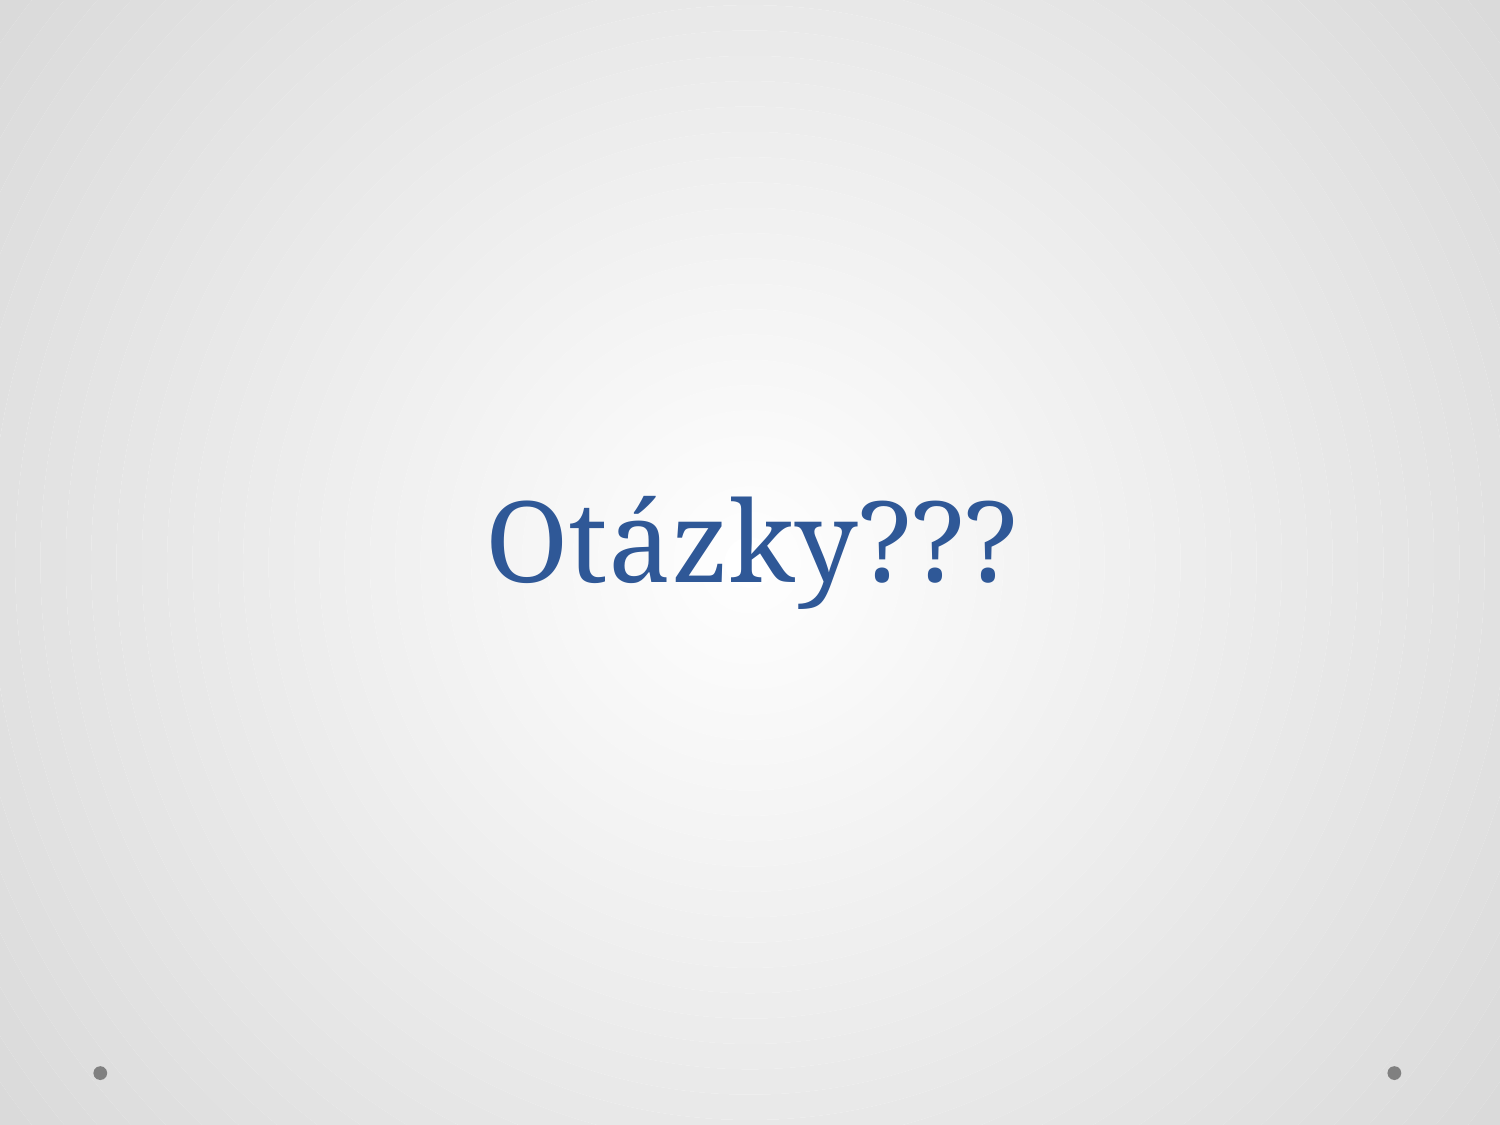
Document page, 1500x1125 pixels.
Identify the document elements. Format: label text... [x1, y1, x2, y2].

title Otázky??? [76, 349, 1427, 613]
